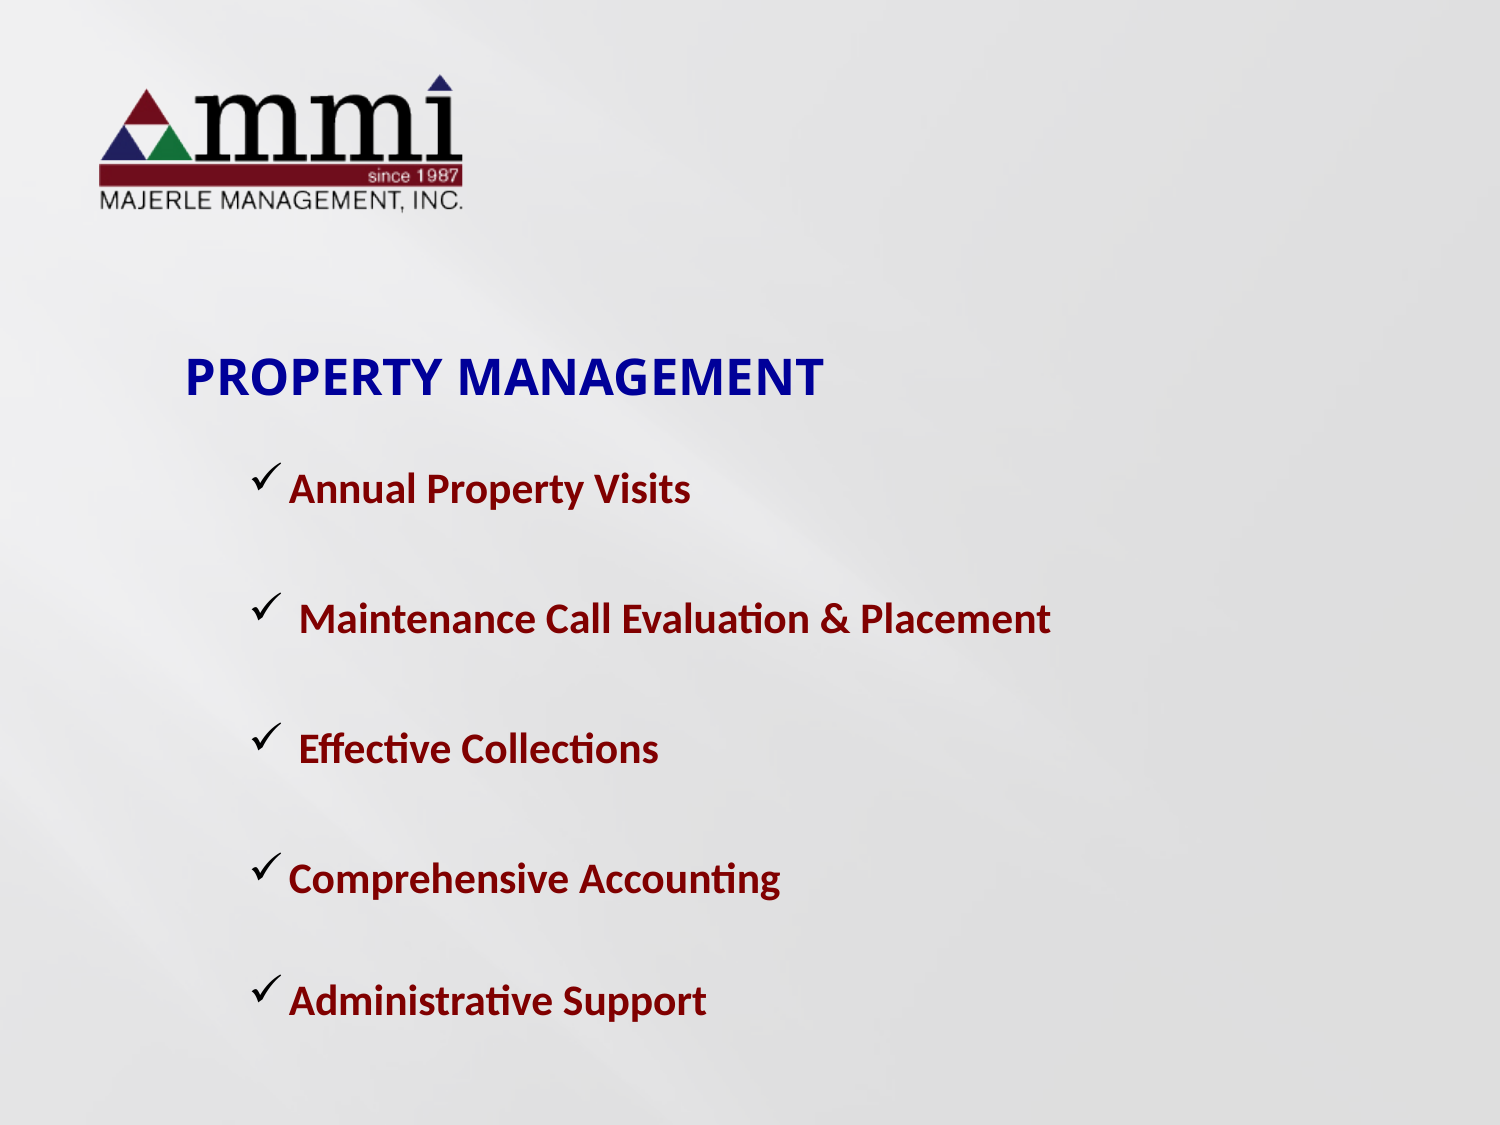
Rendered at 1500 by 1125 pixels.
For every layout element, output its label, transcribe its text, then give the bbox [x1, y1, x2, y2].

picture [99, 74, 466, 216]
list PROPERTY MANAGEMENT Annual Property Visits Maintenance Call Evaluation & Placement Effective Collections Comprehensive Accounting Administrative Support [150, 337, 1425, 1035]
